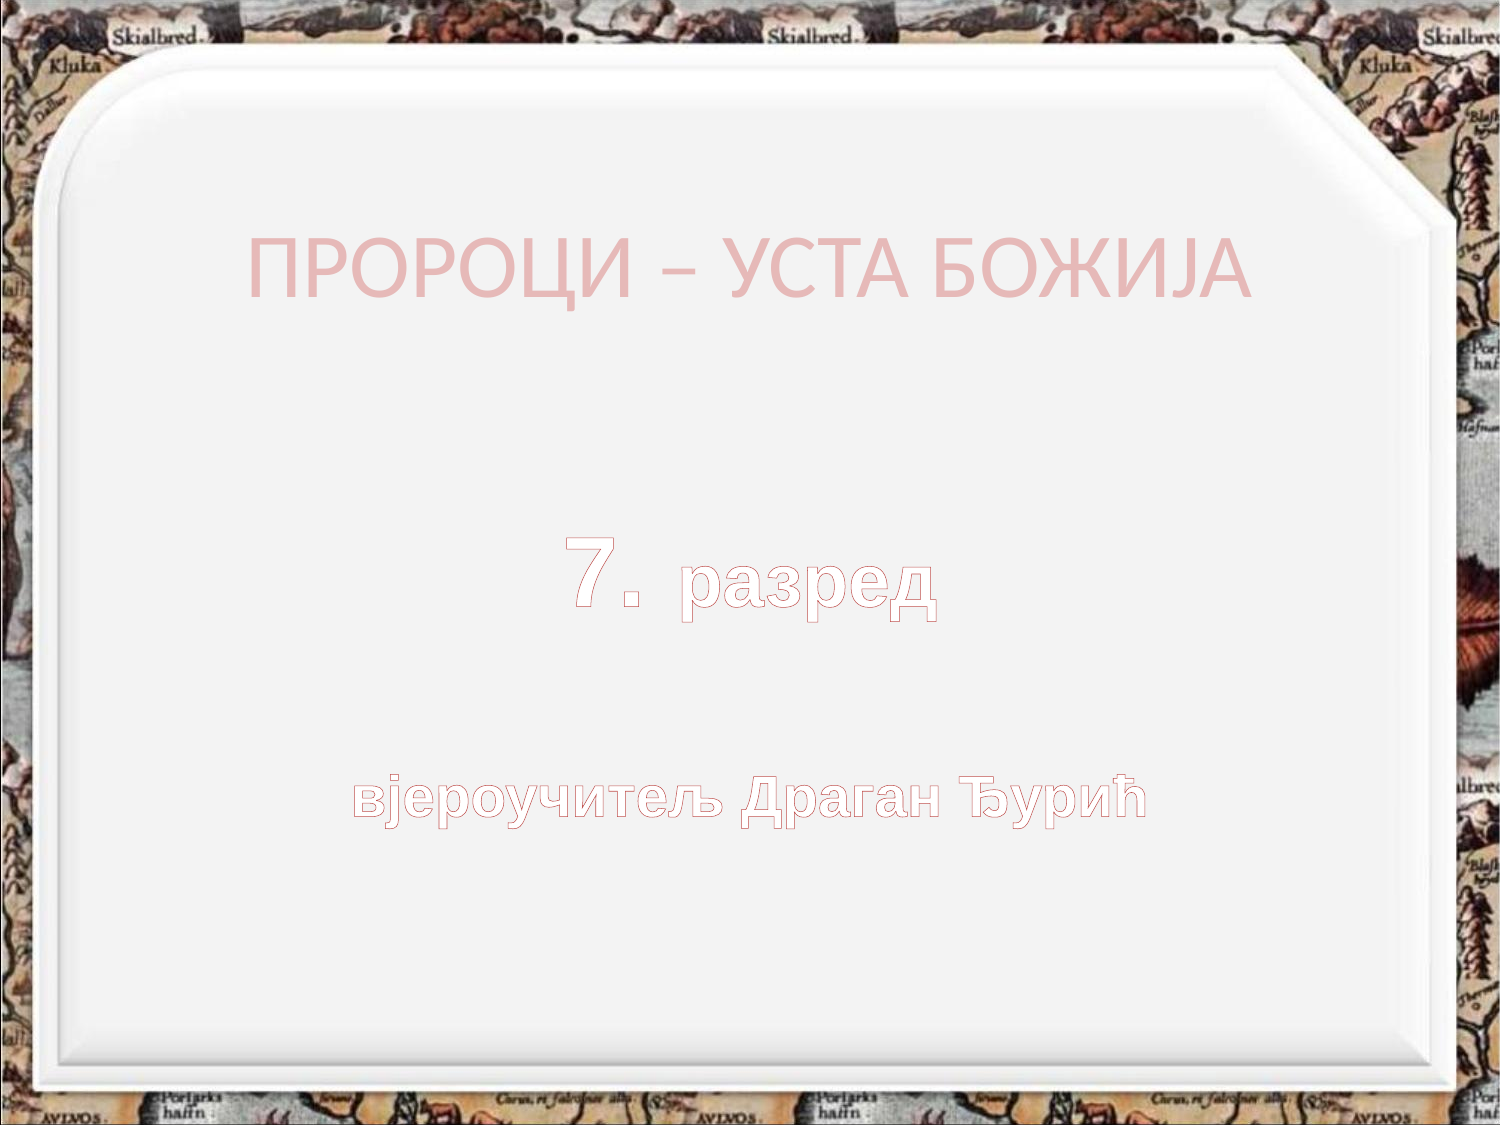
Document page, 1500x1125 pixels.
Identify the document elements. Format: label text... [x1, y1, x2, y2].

title ПРОРОЦИ – УСТА БОЖИЈА [74, 125, 1425, 398]
text_box вјероучитељ Драган Ђурић [335, 750, 1164, 836]
text_box 7. разред [547, 486, 953, 637]
picture [0, 0, 1500, 1125]
